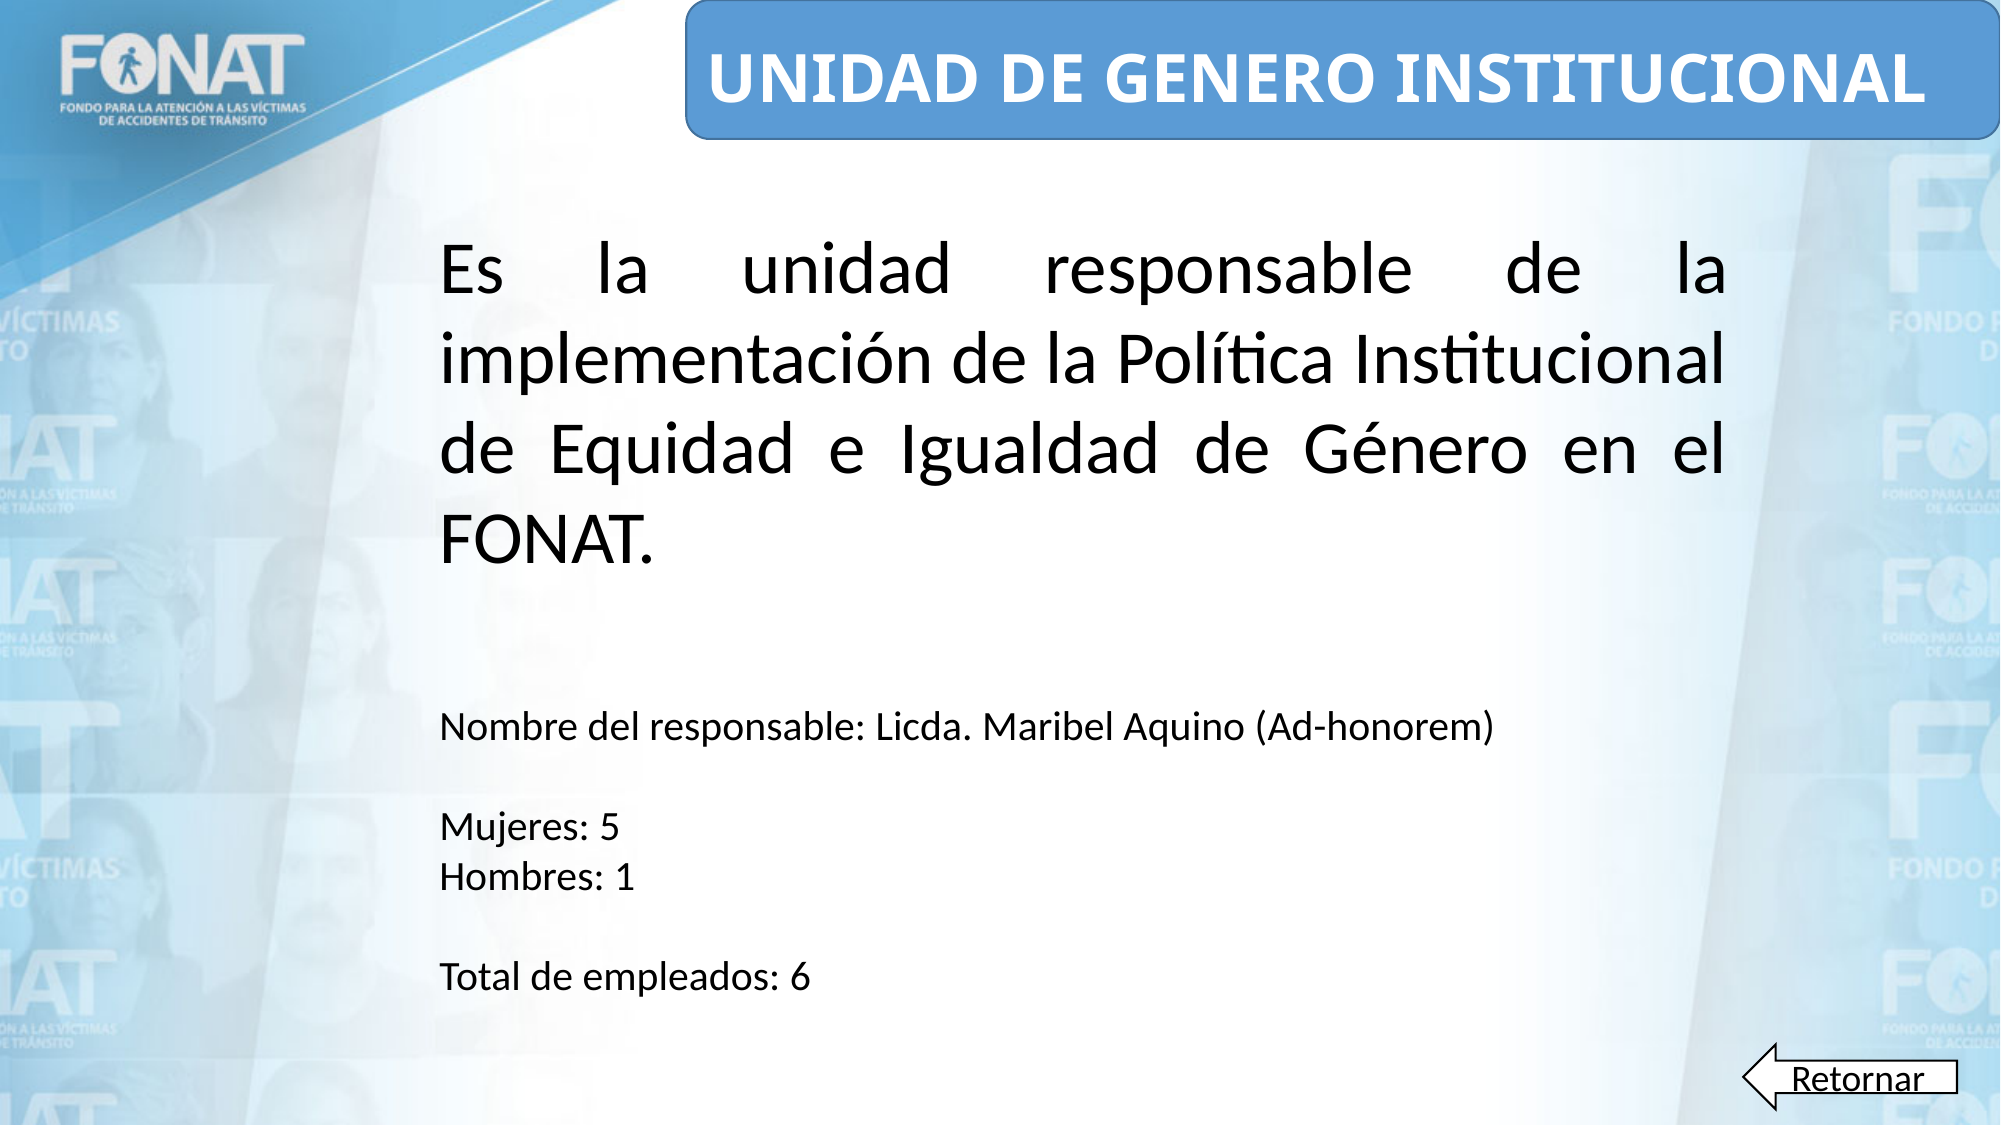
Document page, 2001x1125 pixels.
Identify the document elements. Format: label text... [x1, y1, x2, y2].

text_box Es la unidad responsable de la implementación de la Política Institucional de Equidad e Igualdad de Género en el FONAT. Nombre del responsable: Licda. Maribel Aquino (Ad-honorem) Mujeres: 5 Hombres: 1 Total de empleados: 6 [424, 210, 1744, 1006]
text_box [685, 0, 2000, 140]
picture [0, 0, 2001, 1125]
title UNIDAD DE GENERO INSTITUCIONAL [686, 27, 1944, 135]
text_box Retornar [1741, 1042, 1959, 1112]
